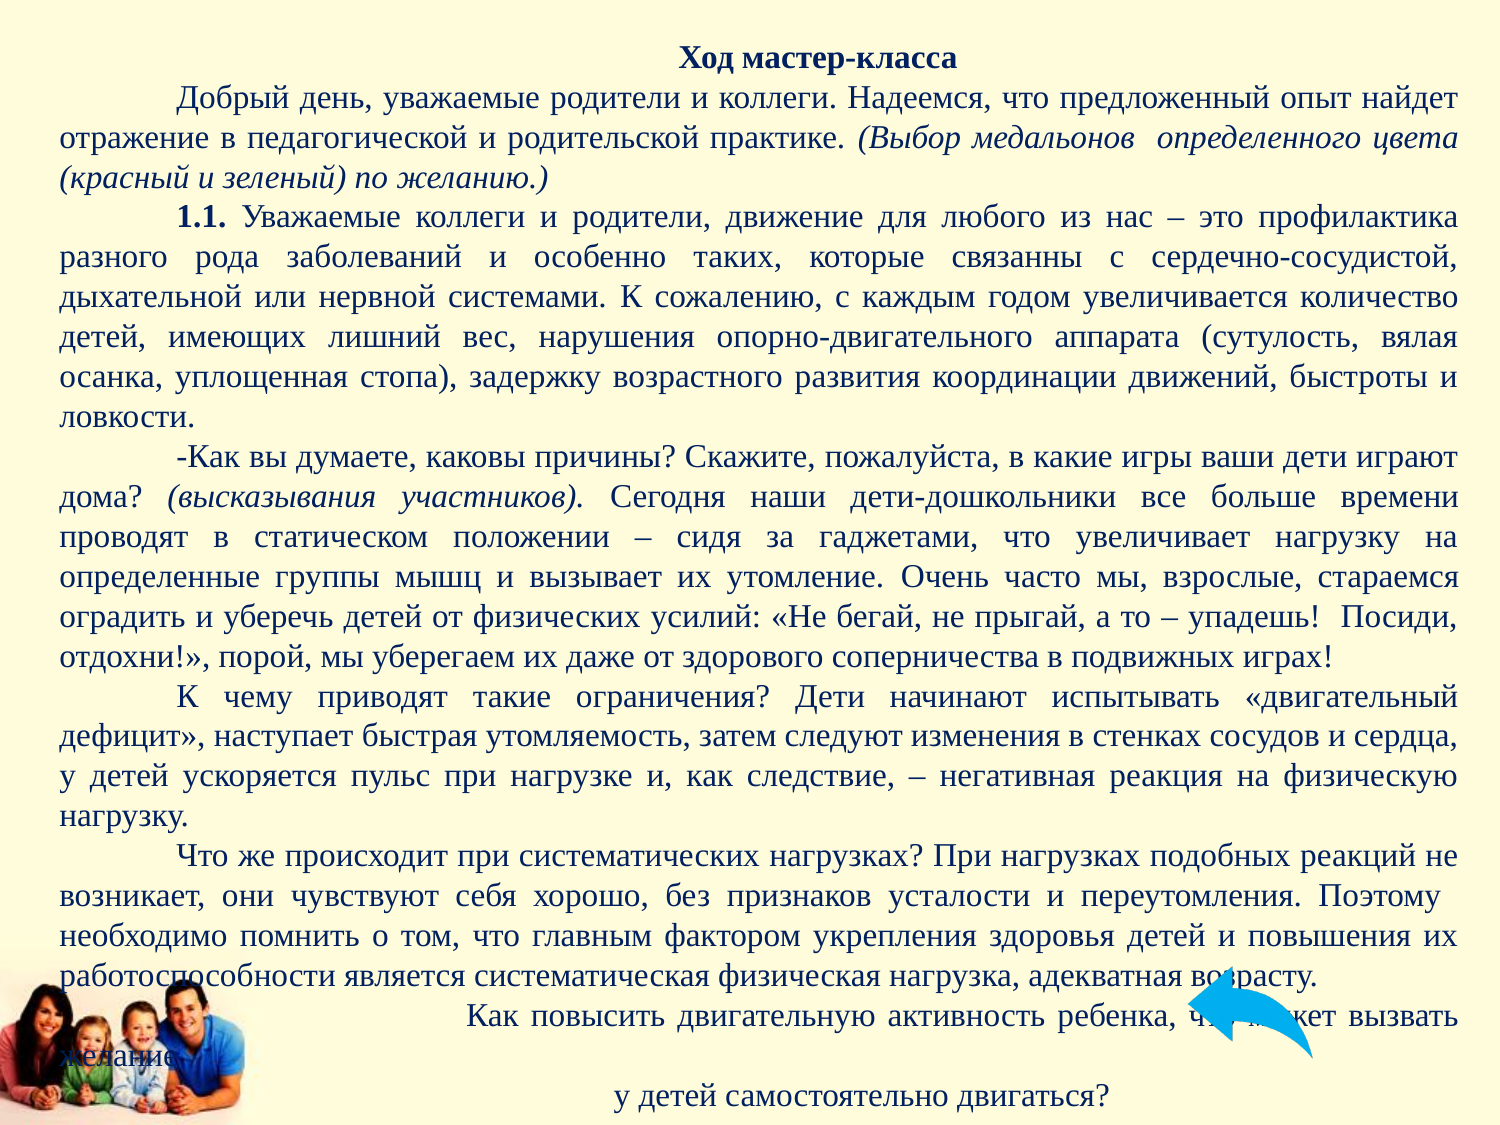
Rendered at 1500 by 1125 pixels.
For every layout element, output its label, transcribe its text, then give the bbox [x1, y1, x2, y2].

picture [0, 0, 1500, 1125]
text_box Ход мастер-класса Добрый день, уважаемые родители и коллеги. Надеемся, что предложенный опыт найдет отражение в педагогической и родительской практике. (Выбор медальонов определенного цвета (красный и зеленый) по желанию.) 1.1. Уважаемые коллеги и родители, движение для любого из нас – это профилактика разного рода заболеваний и особенно таких, которые связанны с сердечно-сосудистой, дыхательной или нервной системами. К сожалению, с каждым годом увеличивается количество детей, имеющих лишний вес, нарушения опорно-двигательного аппарата (сутулость, вялая осанка, уплощенная стопа), задержку возрастного развития координации движений, быстроты и ловкости. -Как вы думаете, каковы причины? Скажите, пожалуйста, в какие игры ваши дети играют дома? (высказывания участников). Сегодня наши дети-дошкольники все больше времени проводят в статическом положении – сидя за гаджетами, что увеличивает нагрузку на определенные группы мышц и вызывает их утомление. Очень часто мы, взрослые, стараемся оградить и уберечь детей от физических усилий: «Не бегай, не прыгай, а то – упадешь! Посиди, отдохни!», порой, мы уберегаем их даже от здорового соперничества в подвижных играх! К чему приводят такие ограничения? Дети начинают испытывать «двигательный дефицит», наступает быстрая утомляемость, затем следуют изменения в стенках сосудов и сердца, у детей ускоряется пульс при нагрузке и, как следствие, – негативная реакция на физическую нагрузку. Что же происходит при систематических нагрузках? При нагрузках подобных реакций не возникает, они чувствуют себя хорошо, без признаков усталости и переутомления. Поэтому необходимо помнить о том, что главным фактором укрепления здоровья детей и повышения их работоспособности является систематическая физическая нагрузка, адекватная возрасту. Как повысить двигательную активность ребенка, что может вызвать желание у детей самостоятельно двигаться? [44, 27, 1475, 1121]
